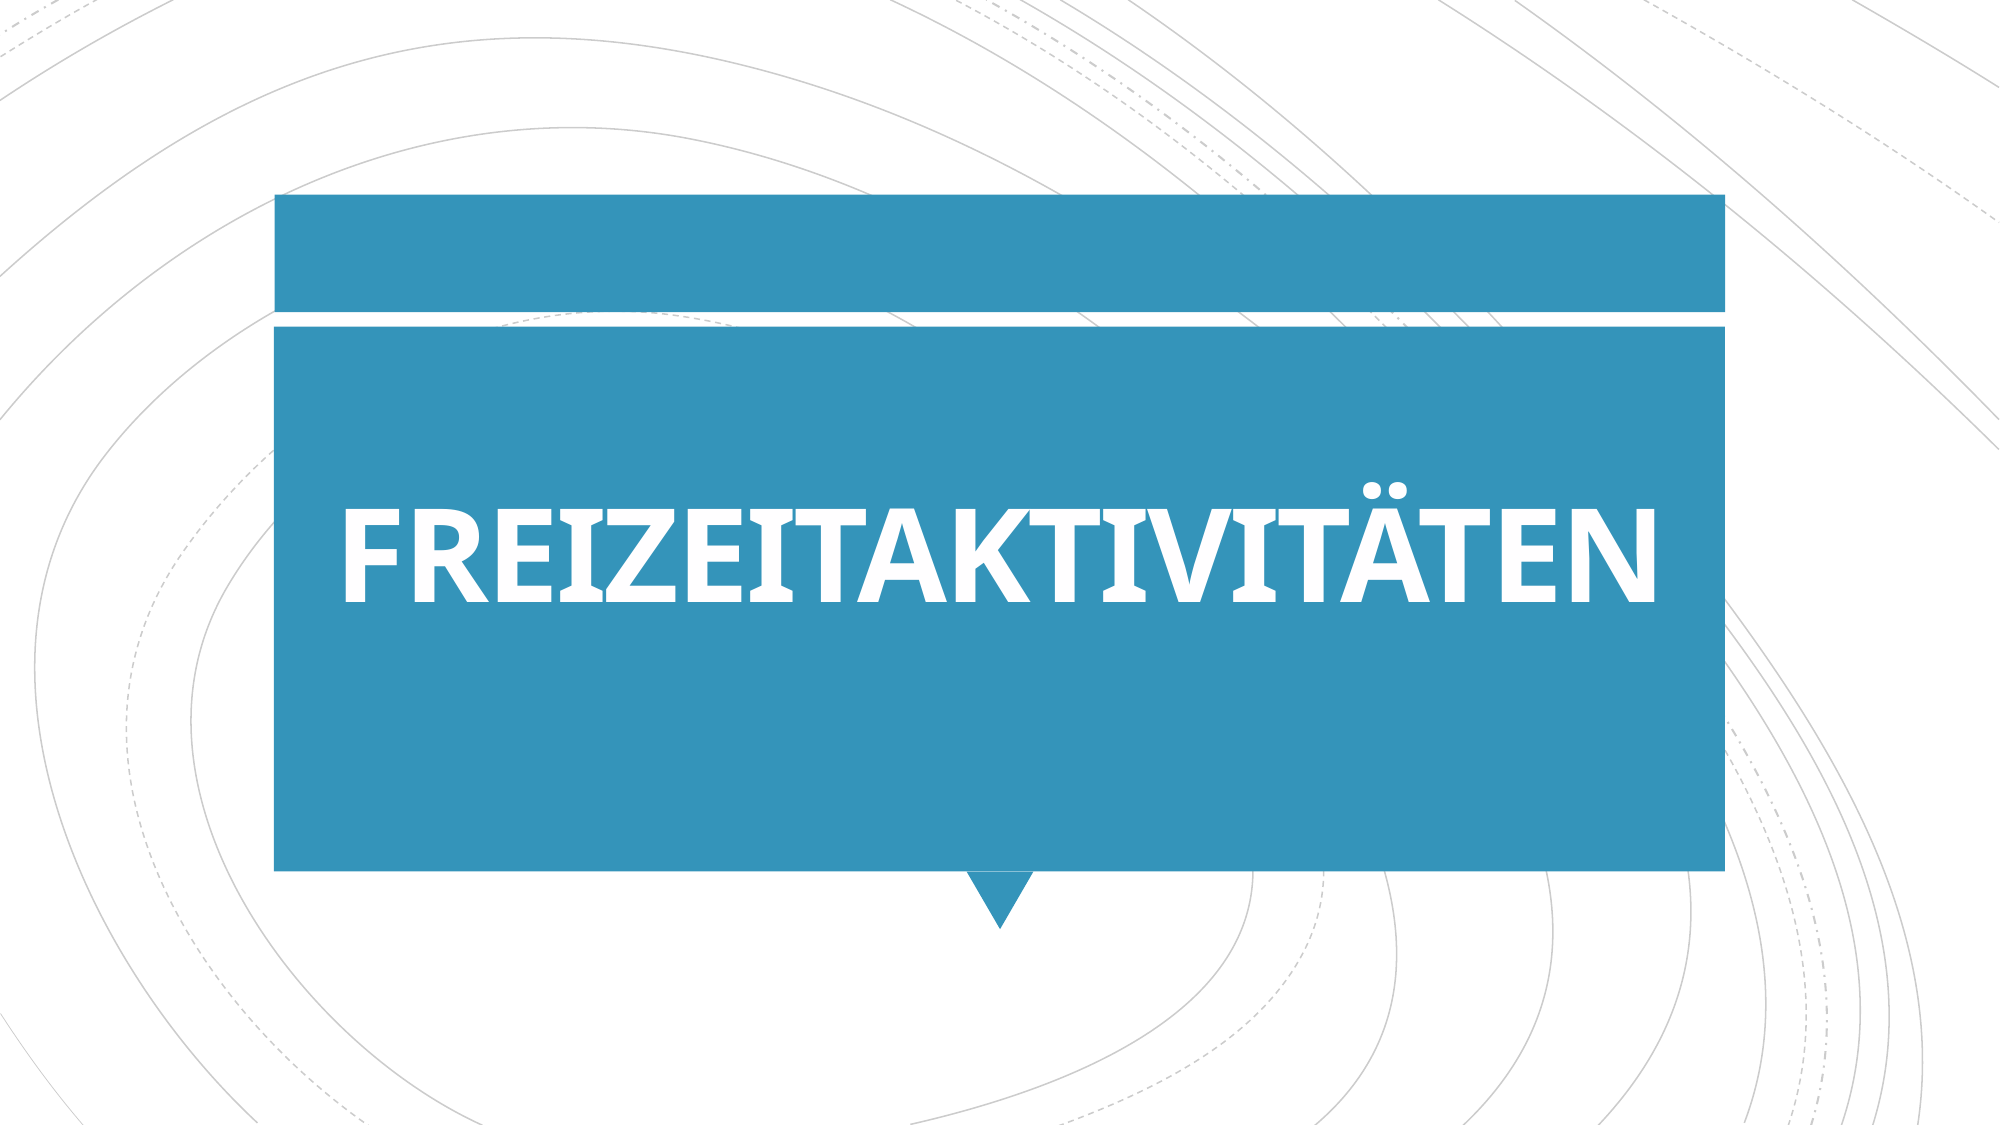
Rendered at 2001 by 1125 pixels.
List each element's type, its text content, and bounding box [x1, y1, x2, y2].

title FREIZEITAKTIVITÄTEN [288, 340, 1713, 628]
